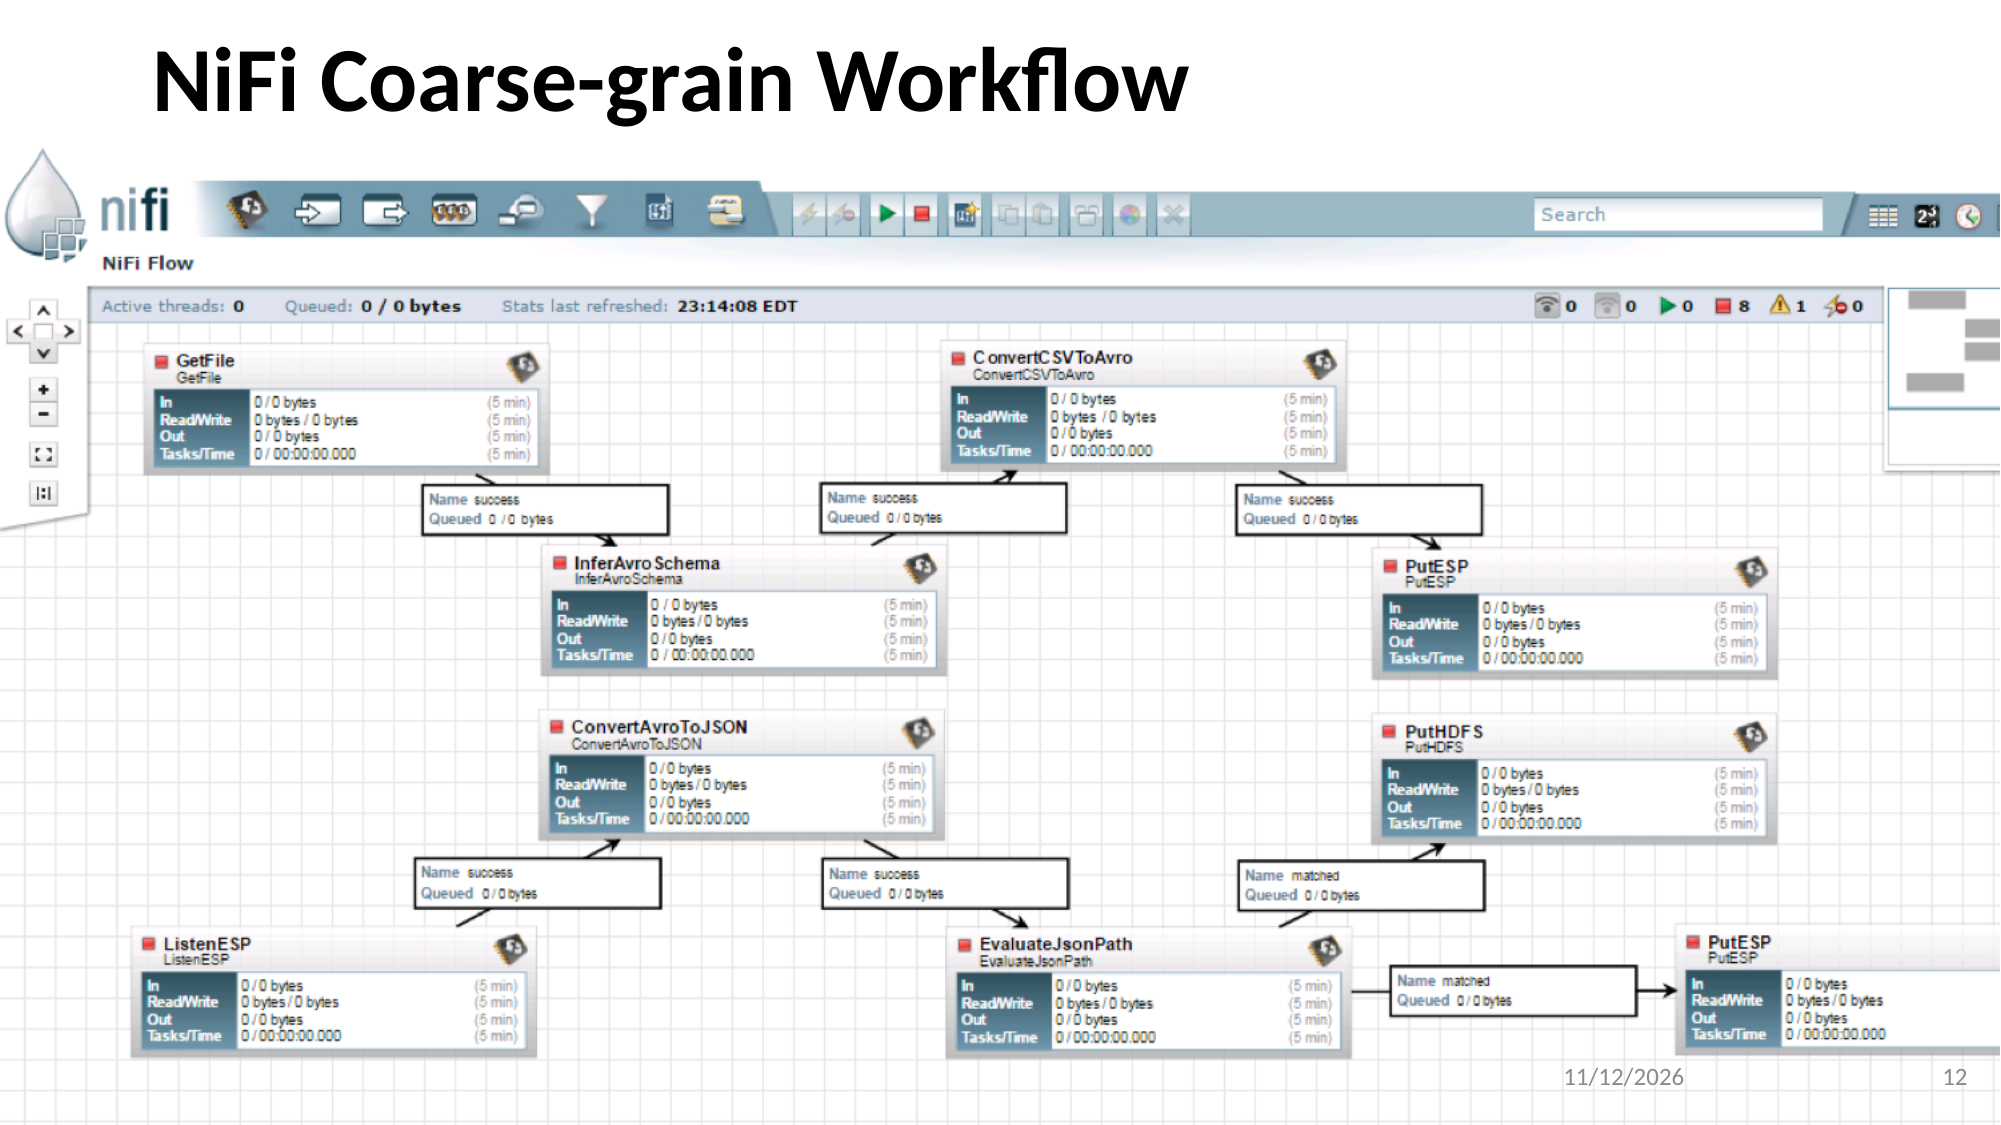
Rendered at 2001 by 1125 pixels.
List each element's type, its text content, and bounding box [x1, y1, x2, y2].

picture [0, 137, 2000, 1125]
title NiFi Coarse-grain Workflow [137, 0, 1863, 137]
